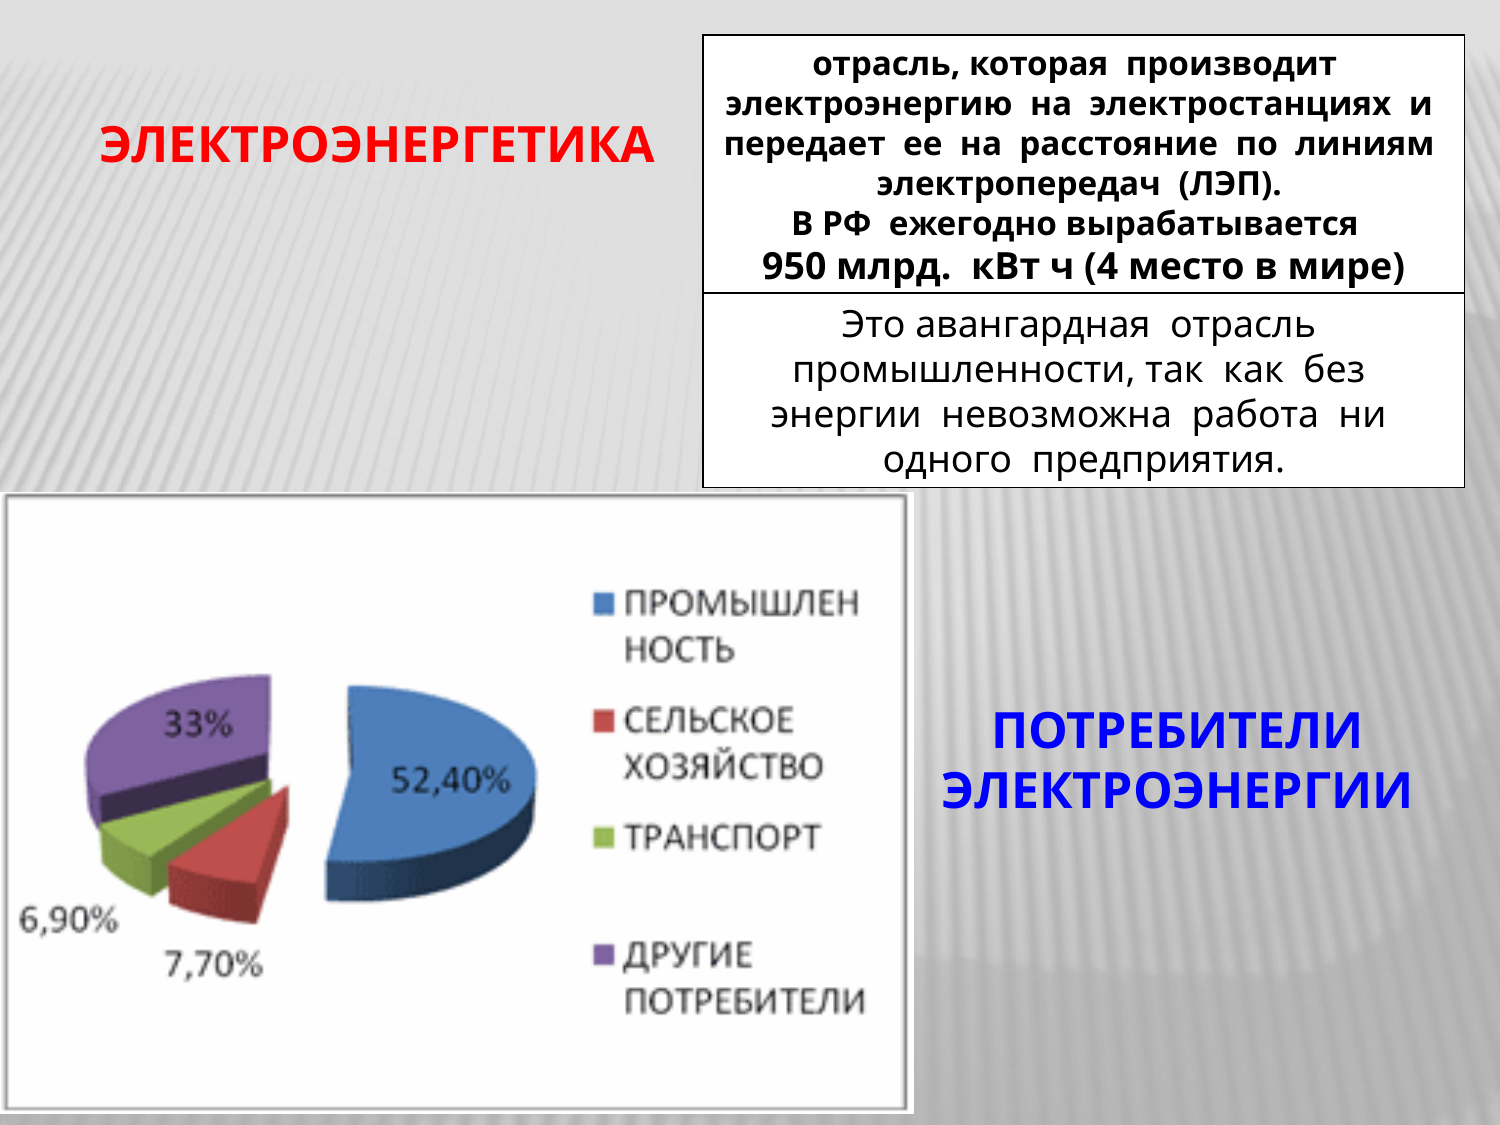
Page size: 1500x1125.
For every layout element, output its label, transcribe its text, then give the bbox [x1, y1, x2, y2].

text_box Электроэнергетика [84, 105, 671, 181]
text_box Это авангардная отрасль промышленности, так как без энергии невозможна работа ни одного предприятия. [703, 292, 1465, 488]
picture [0, 491, 915, 1114]
text_box отрасль, которая производит электроэнергию на электростанциях и передает ее на расстояние по линиям электропередач (ЛЭП). В РФ ежегодно вырабатывается 950 млрд. кВт ч (4 место в мире) [703, 35, 1465, 292]
text_box Потребители Электроэнергии [924, 691, 1465, 827]
